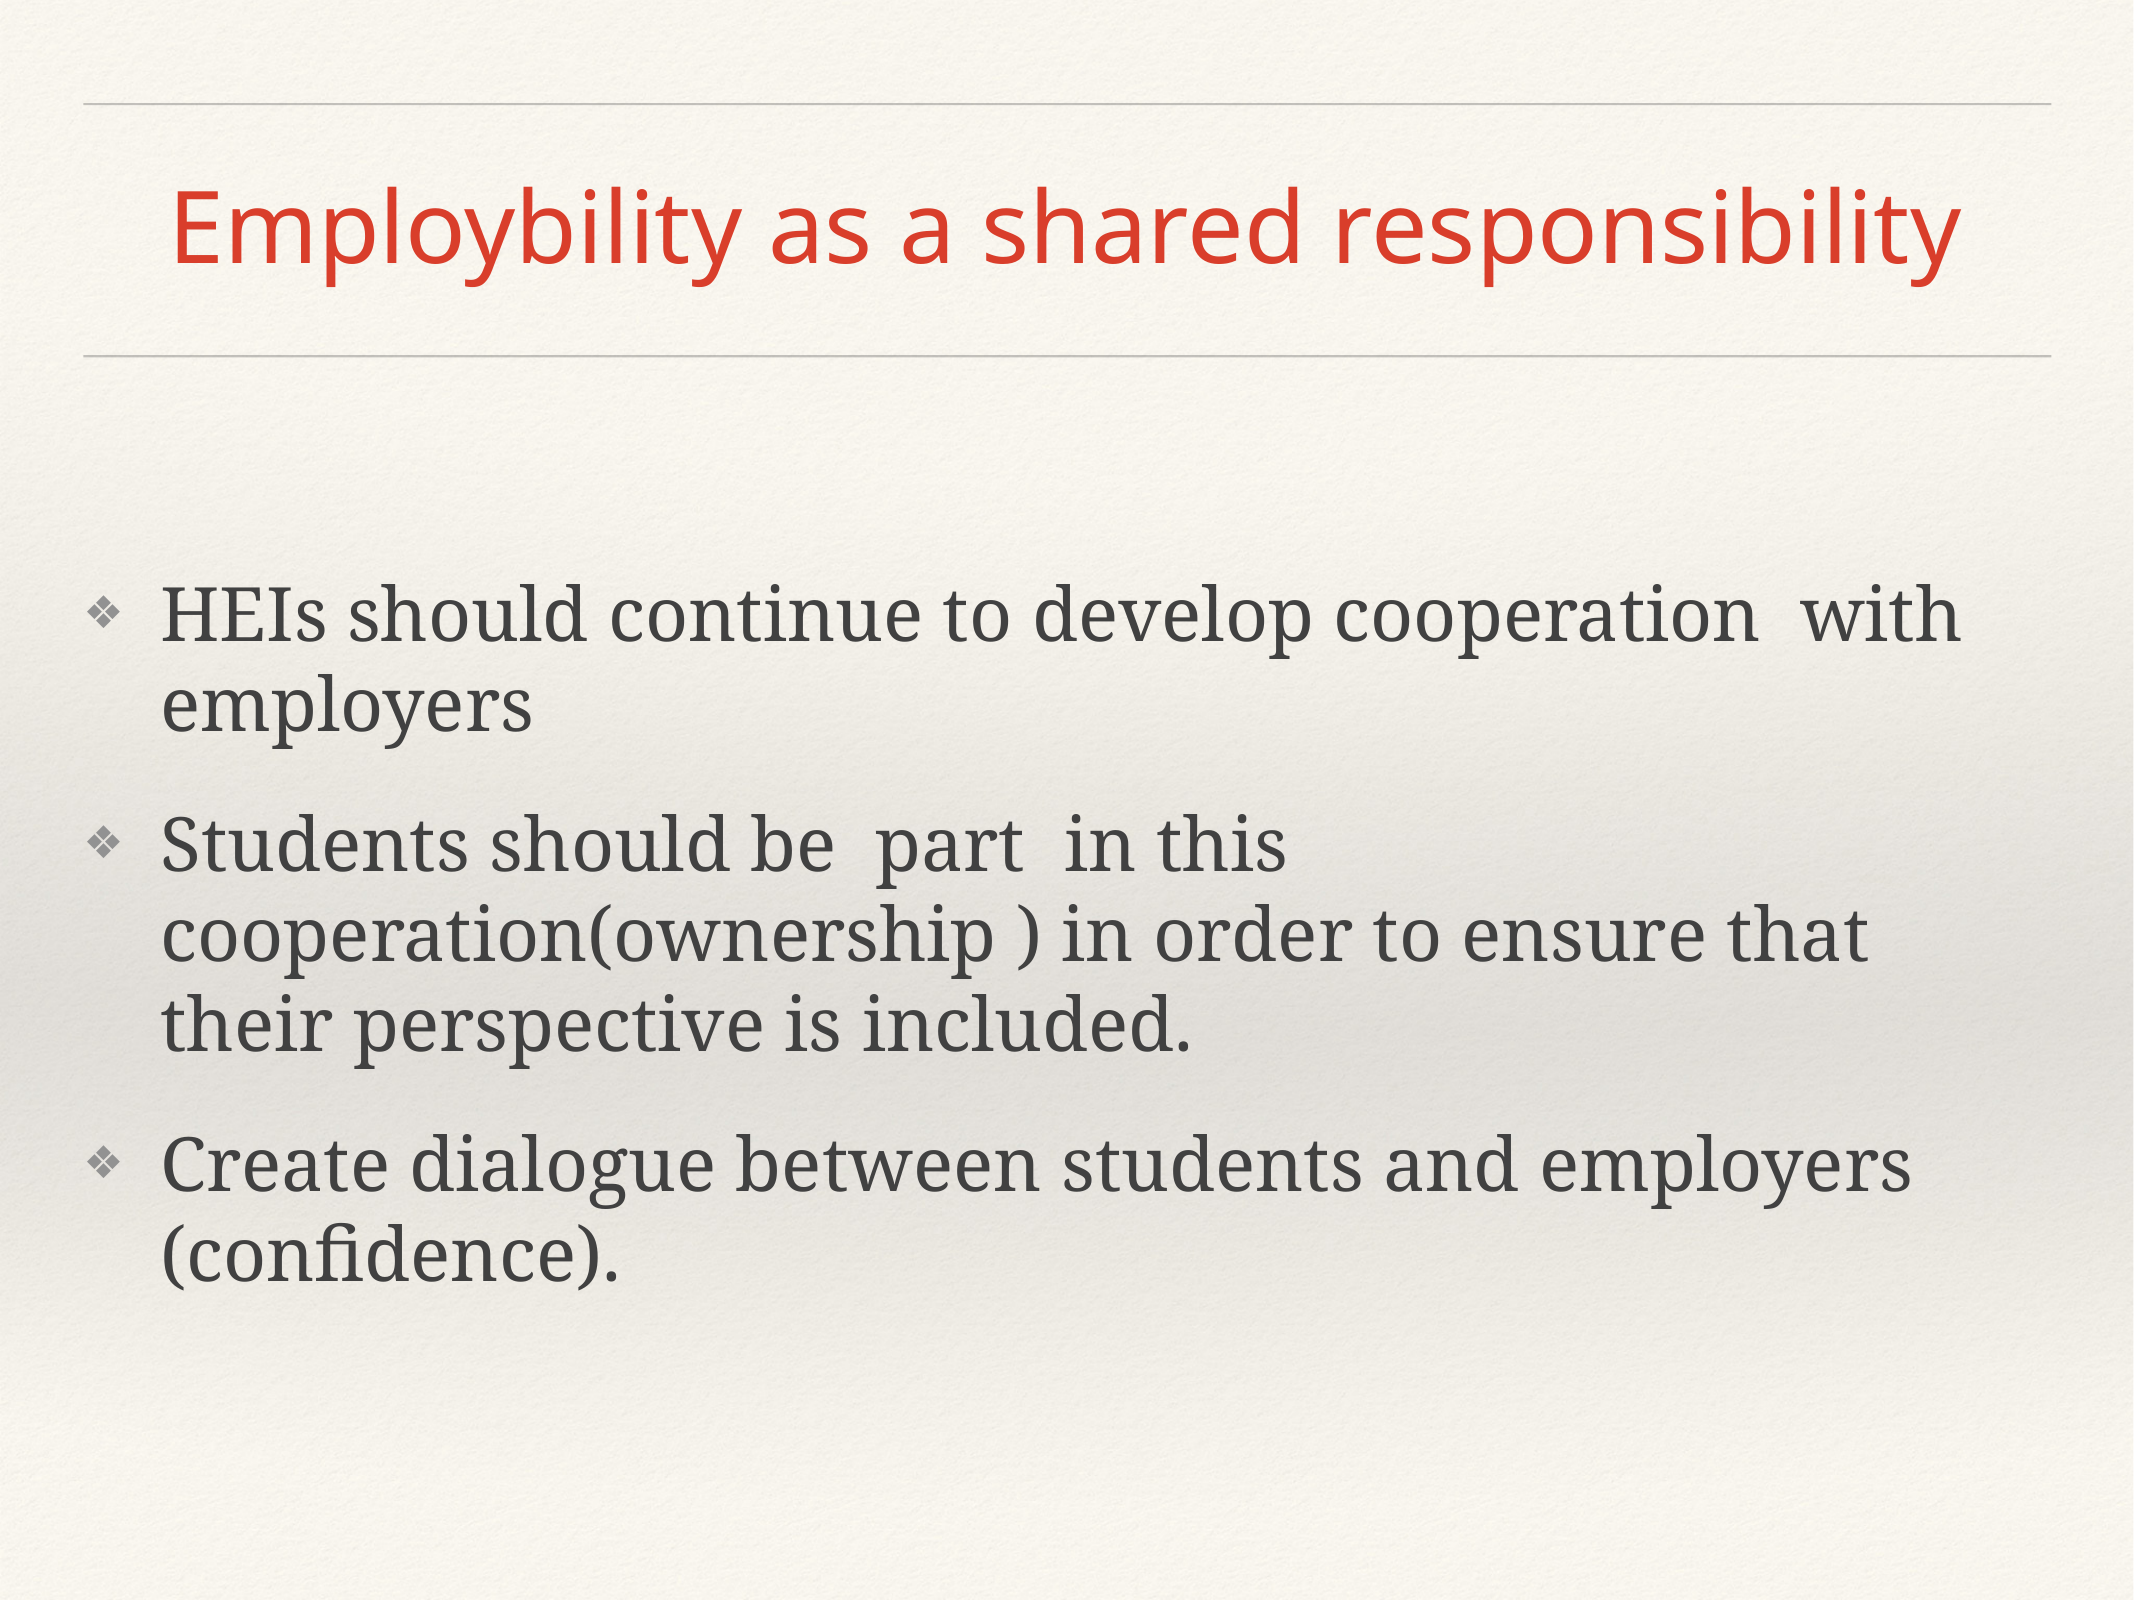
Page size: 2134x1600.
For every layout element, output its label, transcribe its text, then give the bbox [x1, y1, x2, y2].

list HEIs should continue to develop cooperation with employers Students should be part in this cooperation(ownership ) in order to ensure that their perspective is included. Create dialogue between students and employers (confidence). [82, 430, 2051, 1432]
picture [0, 0, 2134, 1600]
title Employbility as a shared responsibility [82, 130, 2051, 332]
